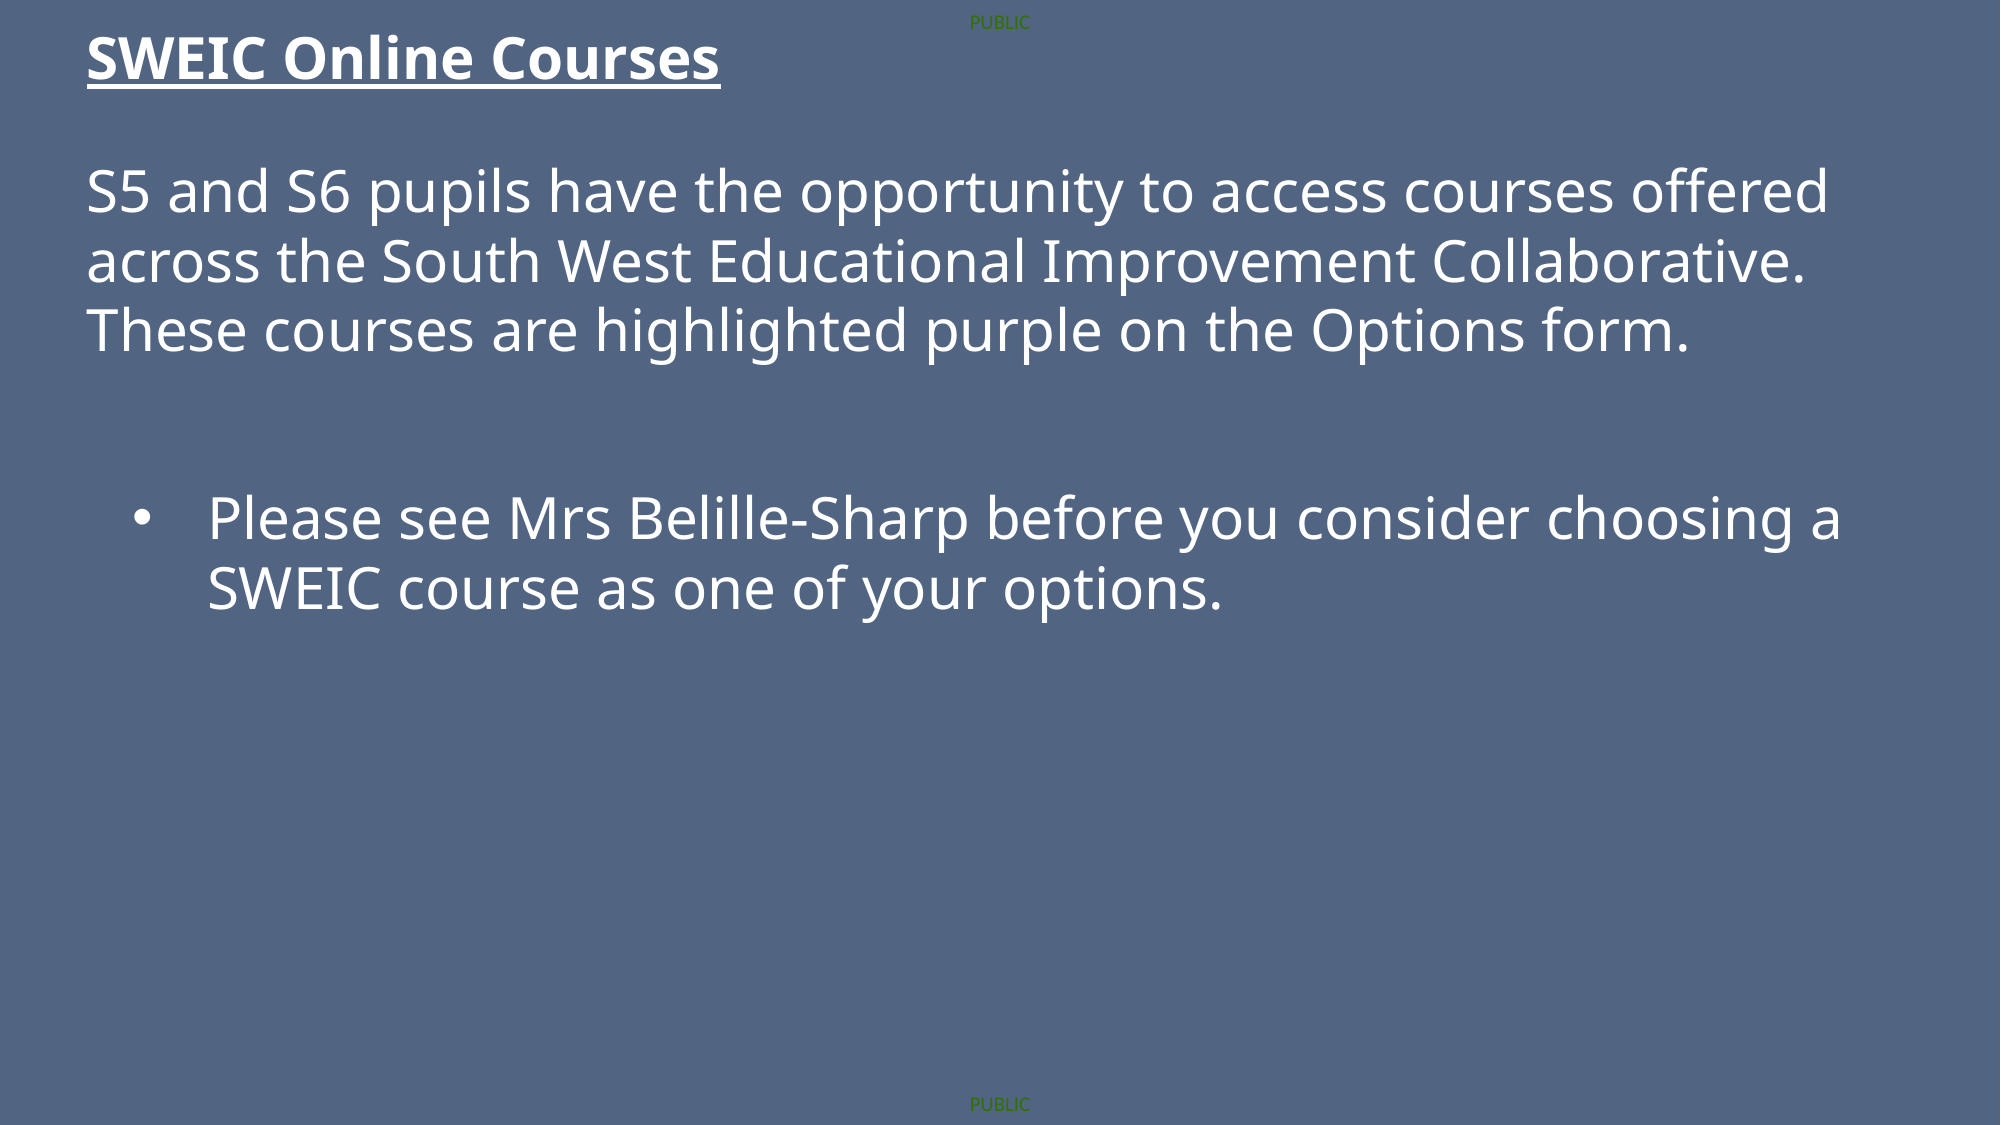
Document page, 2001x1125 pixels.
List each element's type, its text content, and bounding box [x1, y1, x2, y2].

text_box SWEIC Online Courses [71, 13, 1929, 99]
text_box Please see Mrs Belille-Sharp before you consider choosing a SWEIC course as one of your options. [117, 474, 1929, 630]
text_box S5 and S6 pupils have the opportunity to access courses offered across the South West Educational Improvement Collaborative. These courses are highlighted purple on the Options form. [71, 146, 1929, 372]
